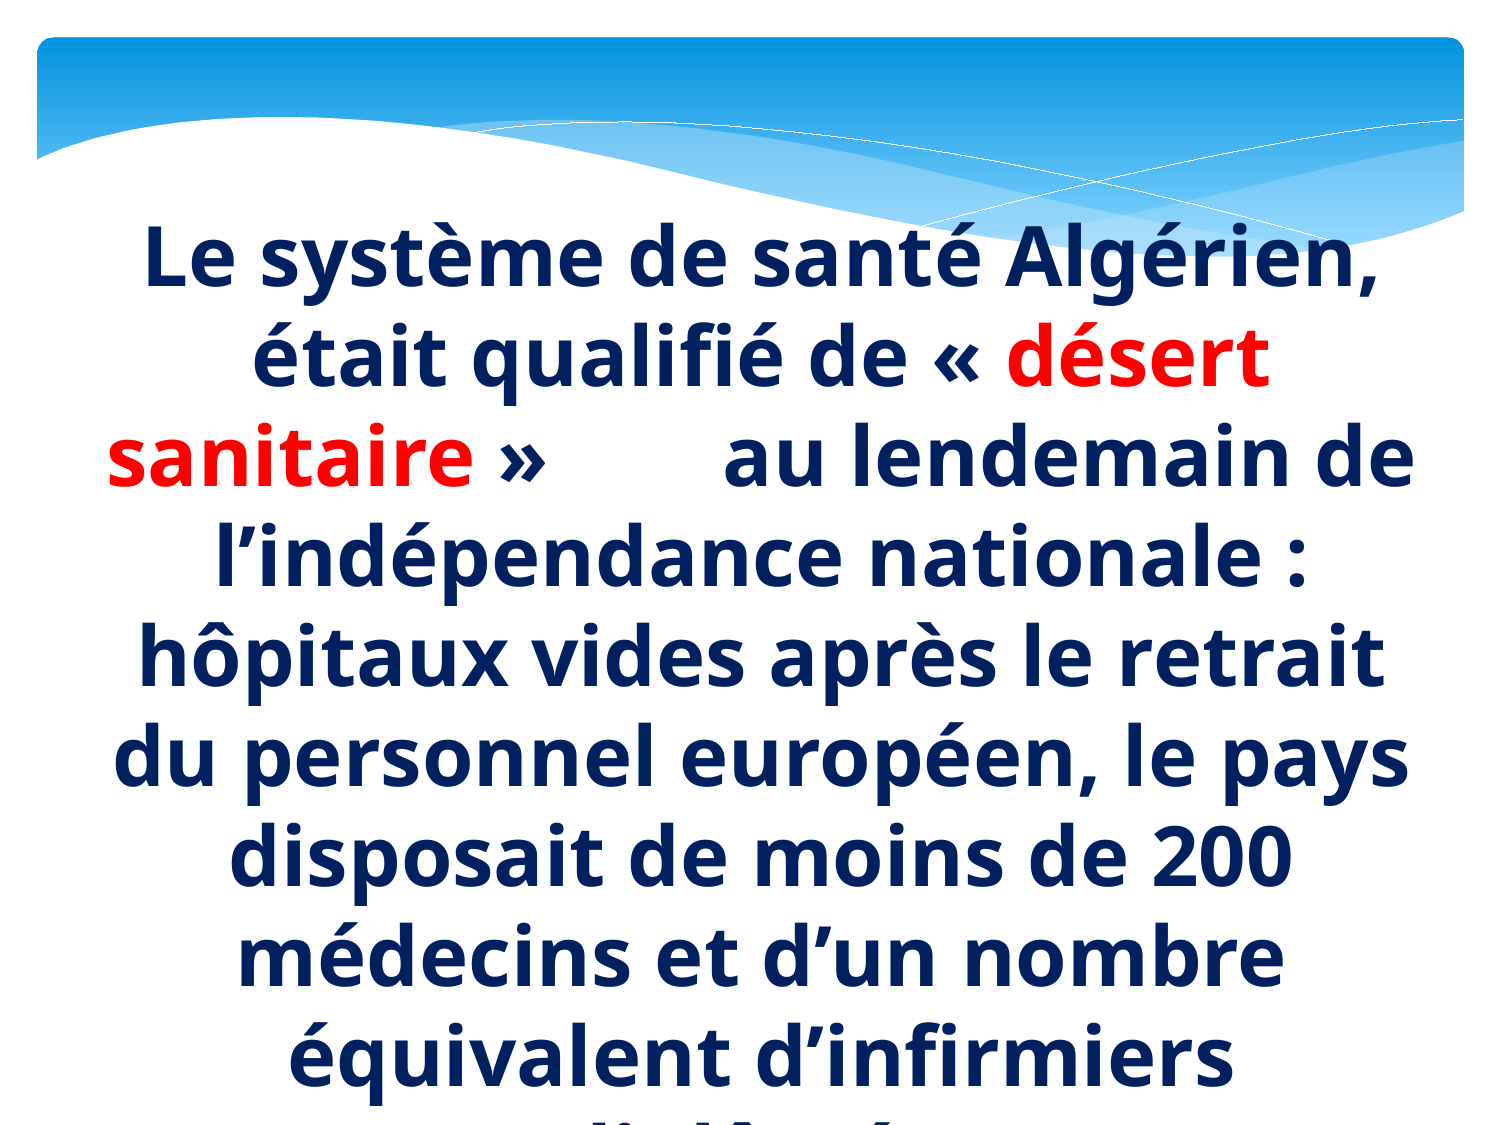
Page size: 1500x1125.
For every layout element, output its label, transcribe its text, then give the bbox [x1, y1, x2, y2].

text_box Le système de santé Algérien, était qualifié de « désert sanitaire » au lendemain de l’indépendance nationale : hôpitaux vides après le retrait du personnel européen, le pays disposait de moins de 200 médecins et d’un nombre équivalent d’infirmiers diplômés. [64, 196, 1459, 1125]
